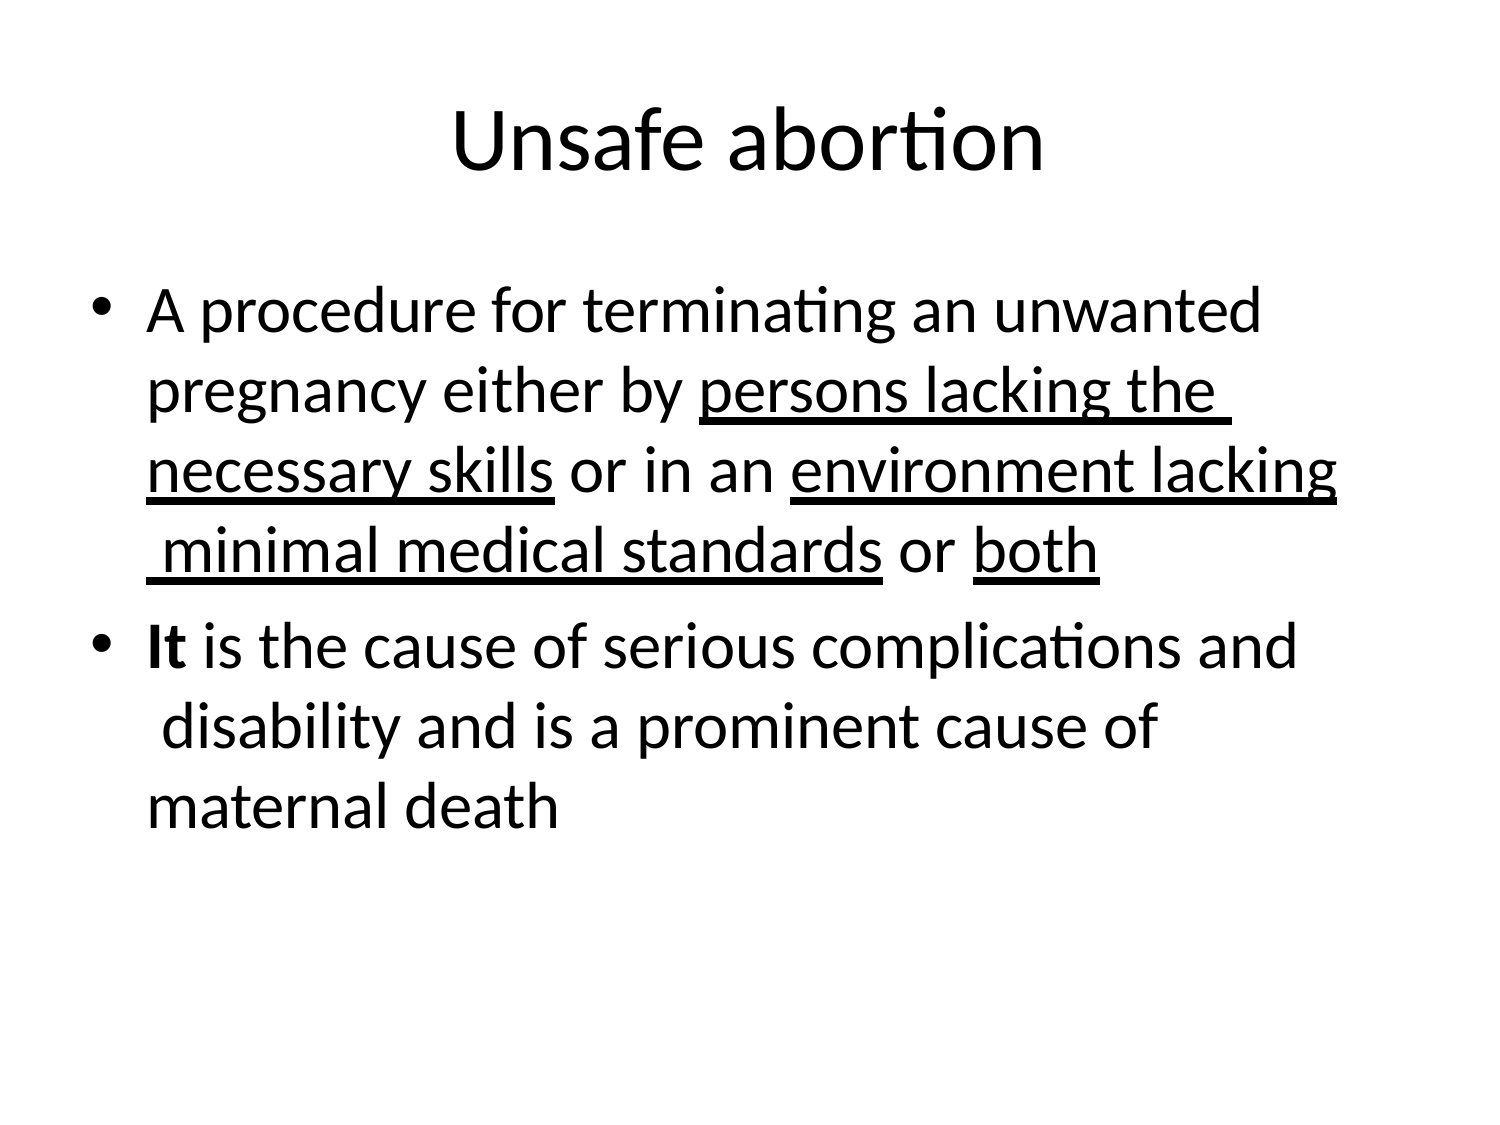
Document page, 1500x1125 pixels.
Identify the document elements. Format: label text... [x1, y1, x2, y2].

text_box A procedure for terminating an unwanted pregnancy either by persons lacking the necessary skills or in an environment lacking minimal medical standards or both It is the cause of serious complications and disability and is a prominent cause of maternal death [87, 263, 1347, 842]
title Unsafe abortion [448, 37, 1053, 228]
